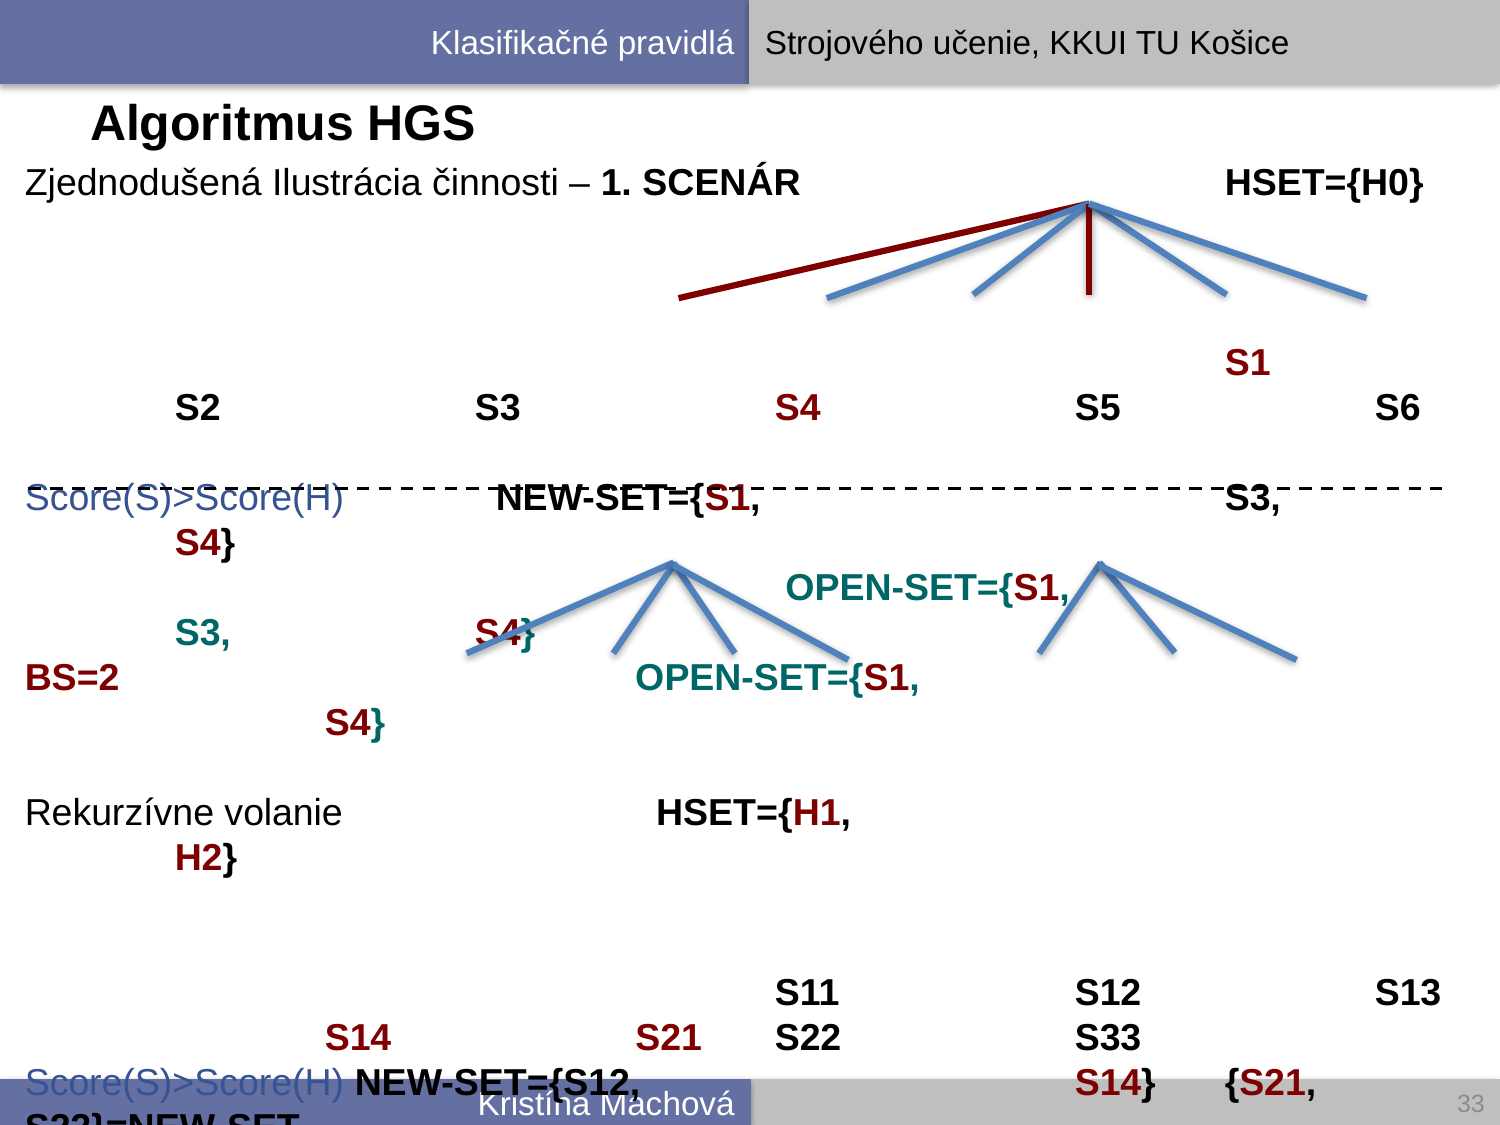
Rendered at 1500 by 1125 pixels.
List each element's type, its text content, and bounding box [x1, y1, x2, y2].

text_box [1038, 562, 1096, 654]
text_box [1089, 203, 1367, 299]
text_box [613, 562, 671, 654]
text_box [678, 203, 824, 299]
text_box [826, 203, 970, 299]
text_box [673, 565, 849, 661]
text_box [1099, 565, 1297, 661]
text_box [972, 203, 1084, 295]
slide_number 33 [1490, 1079, 1500, 1125]
title Algoritmus HGS [75, 83, 1425, 150]
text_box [466, 562, 610, 654]
text_box Zjednodušená Ilustrácia činnosti – 1. SCENÁR HSET={H0} S1 S2 S3 S4 S5 S6 Score(S)>Score(H) NEW-SET={S1, S3, S4} OPEN-SET={S1, S3, S4} BS=2 OPEN-SET={S1, S4} Rekurzívne volanie HSET={H1, H2} S11 S12 S13 S14 S21 S22 S33 Score(S)>Score(H) NEW-SET={S12, S14} {S21, S22}=NEW-SET OPEN-SET={S12, S14, S21, S22} BS=2 OPEN-SET={ S14, S21} [10, 150, 1490, 1125]
